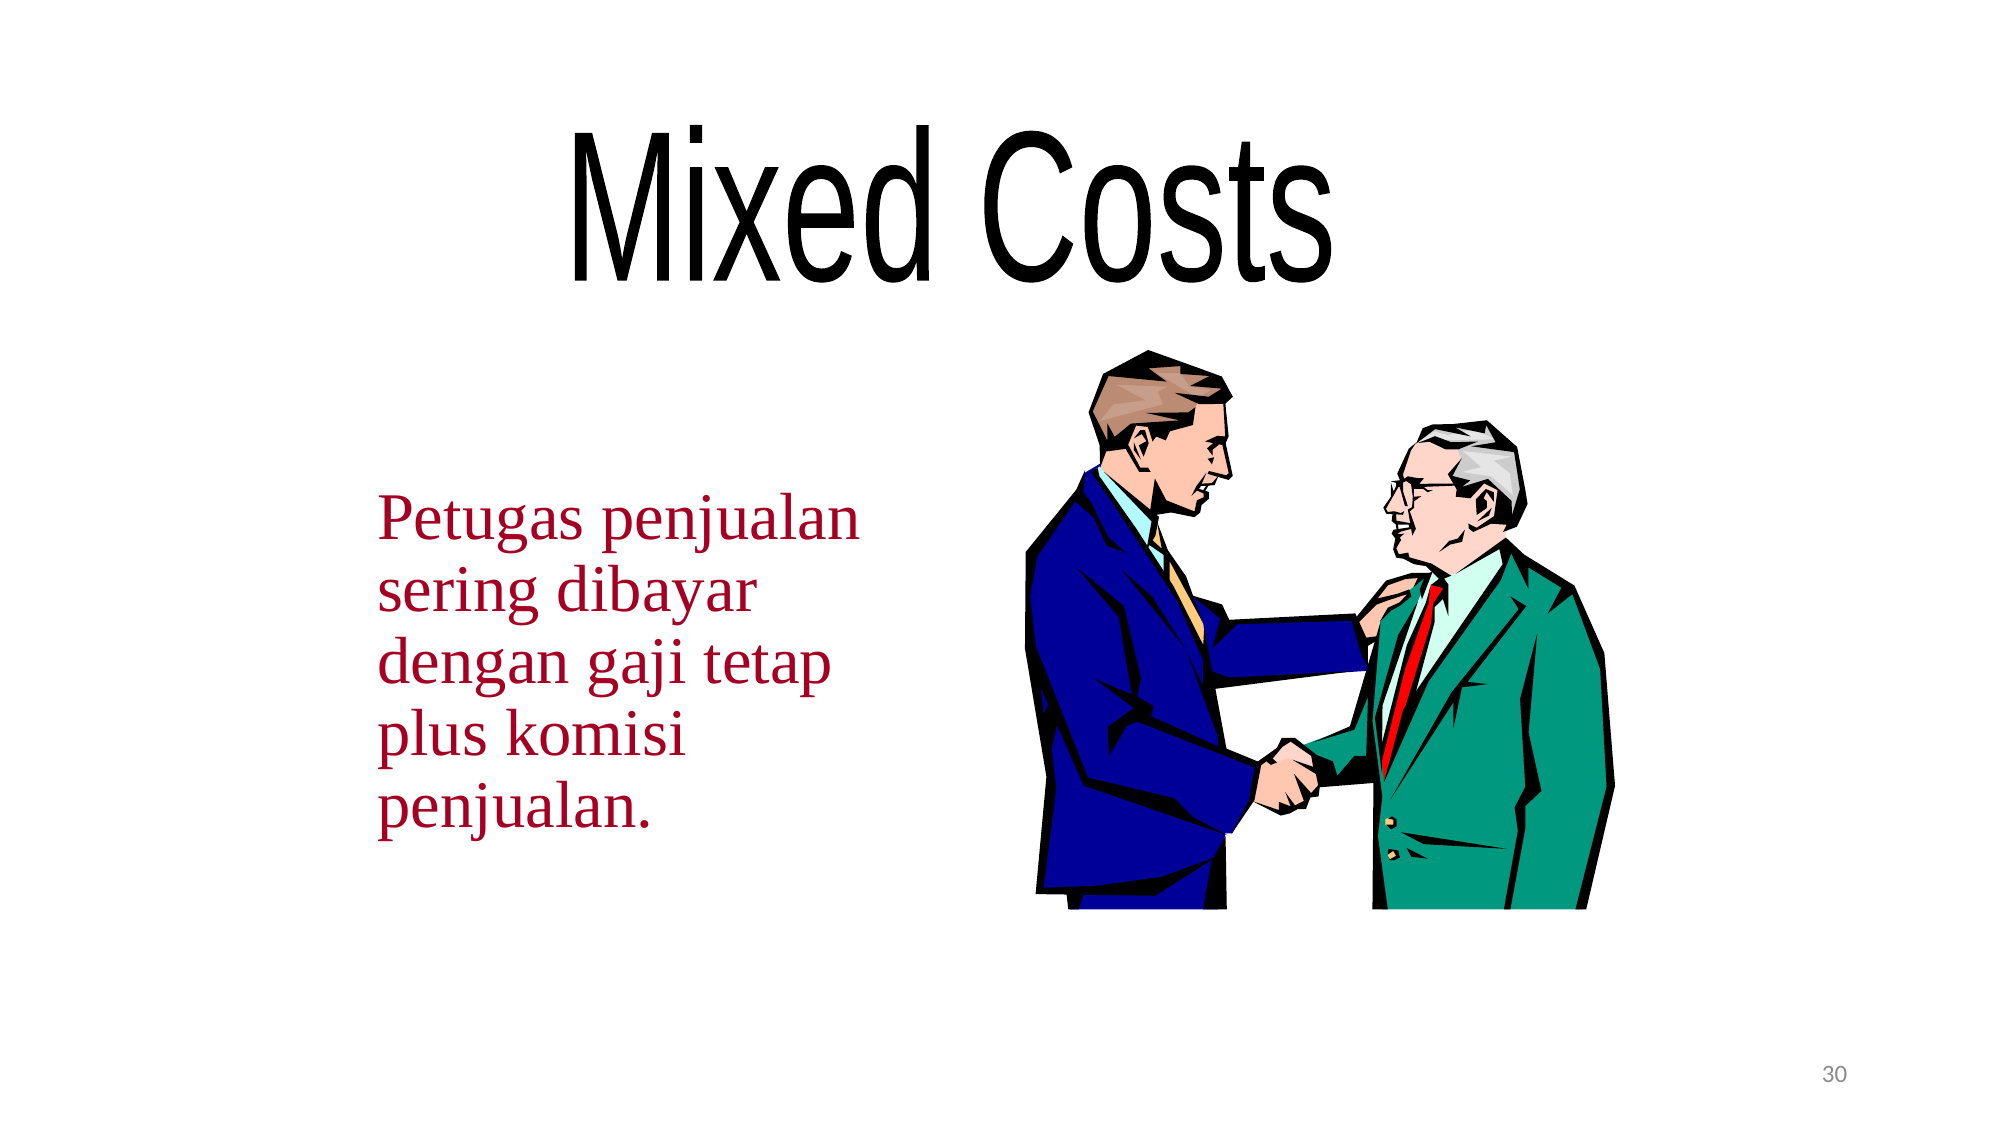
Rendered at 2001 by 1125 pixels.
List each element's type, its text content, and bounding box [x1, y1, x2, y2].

text_box Petugas penjualan sering dibayar dengan gaji tetap plus komisi penjualan. [362, 474, 963, 850]
slide_number 30 [1412, 1042, 1863, 1103]
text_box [1024, 349, 1616, 910]
